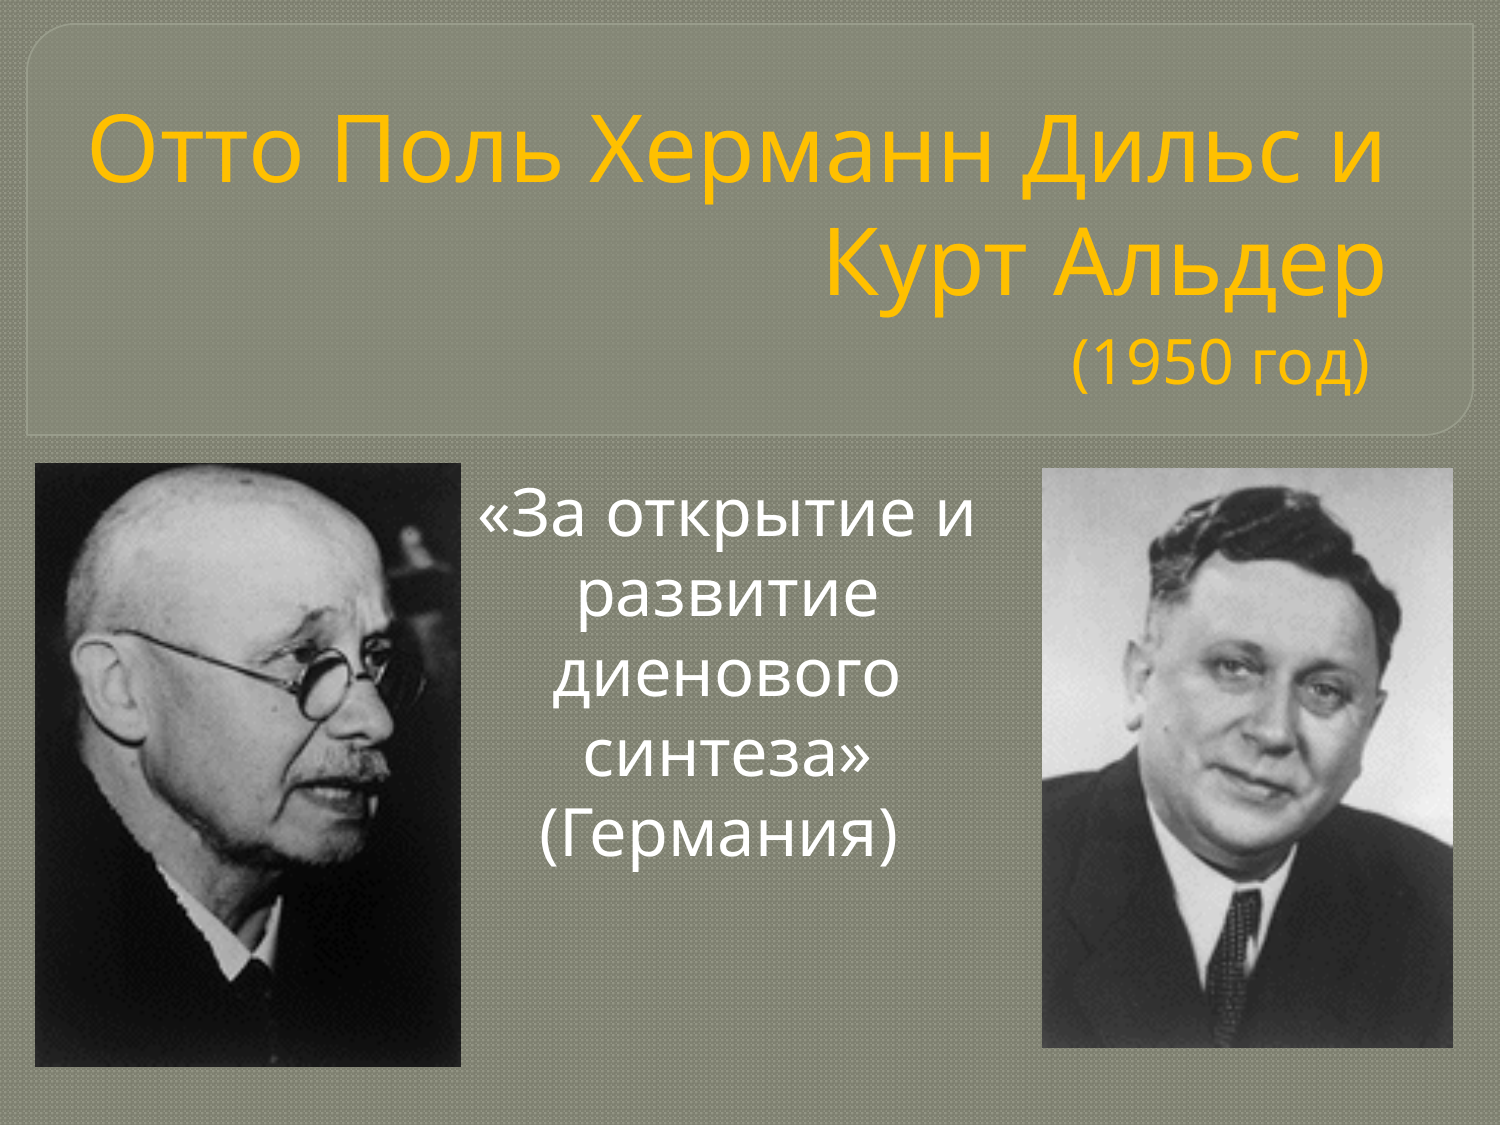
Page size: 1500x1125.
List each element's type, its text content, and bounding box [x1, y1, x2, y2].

picture [34, 463, 462, 1067]
picture [1042, 468, 1453, 1048]
title Отто Поль Херманн Дильс и Курт Альдер (1950 год) [76, 62, 1427, 425]
subtitle «За открытие и развитие диенового синтеза» (Германия) [457, 462, 1032, 1055]
